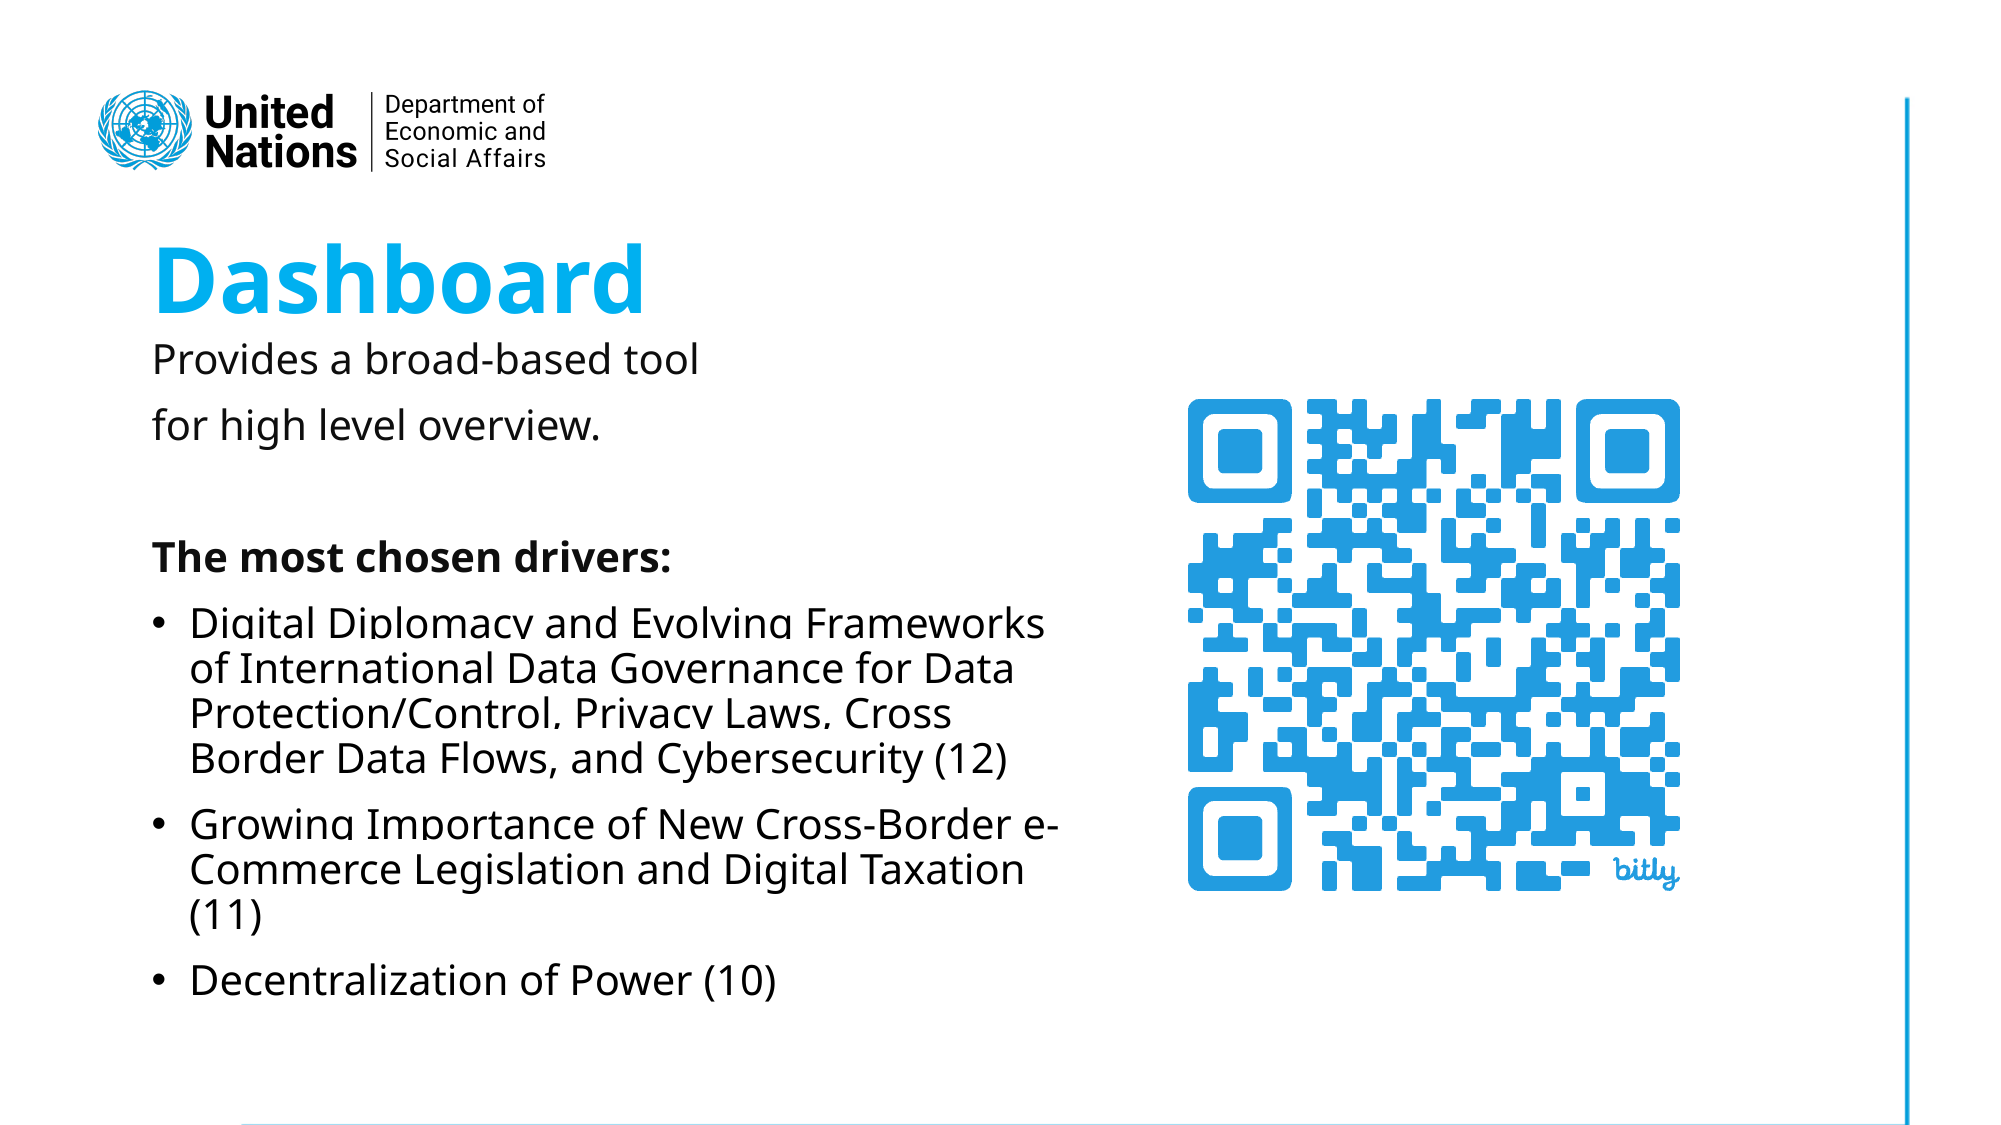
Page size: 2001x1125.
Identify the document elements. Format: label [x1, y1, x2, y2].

picture [134, 107, 143, 112]
picture [114, 125, 125, 131]
text_box [0, 90, 2000, 1125]
picture [122, 143, 174, 161]
picture [139, 131, 149, 136]
picture [139, 121, 148, 129]
picture [146, 100, 157, 106]
picture [146, 145, 165, 155]
picture [115, 142, 121, 150]
picture [125, 93, 143, 103]
picture [98, 90, 138, 120]
picture [130, 100, 143, 108]
picture [162, 111, 169, 122]
picture [131, 142, 143, 148]
picture [117, 137, 124, 144]
picture [146, 107, 156, 112]
picture [107, 115, 115, 141]
picture [114, 104, 129, 122]
picture [174, 106, 183, 143]
picture [98, 90, 545, 172]
picture [125, 145, 143, 155]
picture [166, 103, 175, 122]
picture [166, 125, 176, 145]
picture [161, 125, 169, 139]
picture [1128, 339, 1739, 950]
picture [152, 94, 165, 102]
